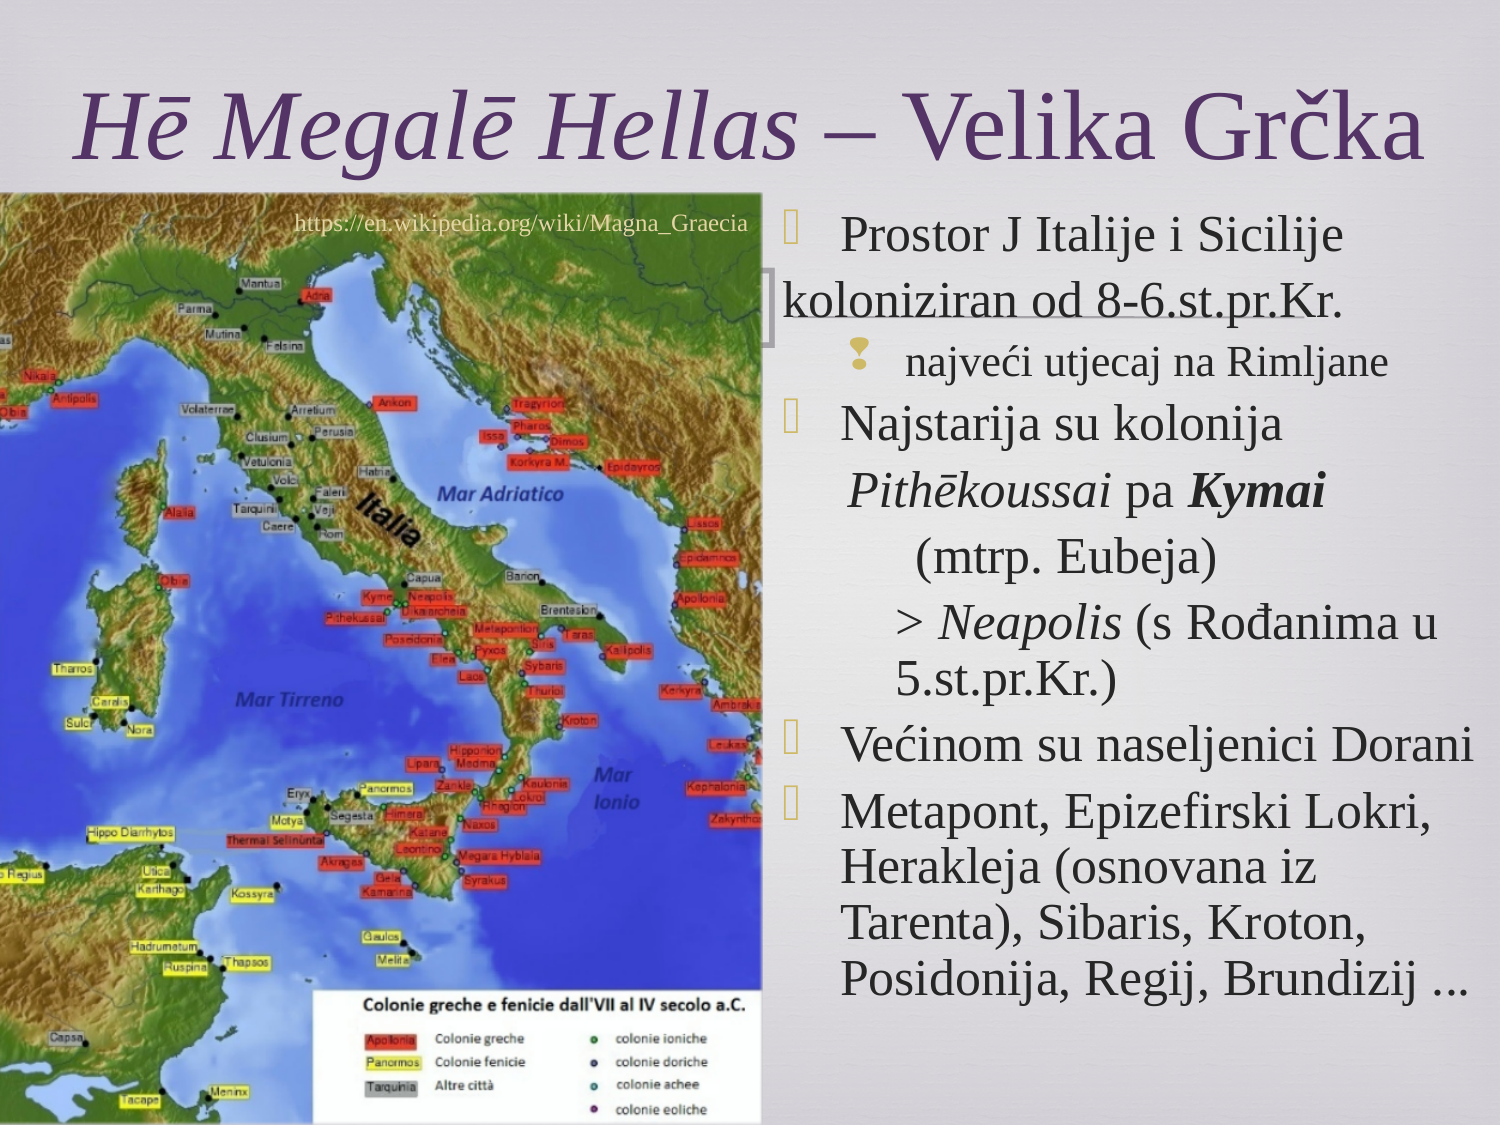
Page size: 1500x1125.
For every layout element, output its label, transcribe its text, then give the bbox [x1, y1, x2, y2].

list Prostor J Italije i Sicilije koloniziran od 8-6.st.pr.Kr. najveći utjecaj na Rimljane Najstarija su kolonija Pithēkoussai pa Kymai (mtrp. Eubeja) > Neapolis (s Rođanima u 5.st.pr.Kr.) Većinom su naseljenici Dorani Metapont, Epizefirski Lokri, Herakleja (osnovana iz Tarenta), Sibaris, Kroton, Posidonija, Regij, Brundizij ... [768, 199, 1498, 1125]
picture [0, 191, 764, 1125]
title Hē Megalē Hellas – Velika Grčka [2, 19, 1498, 199]
